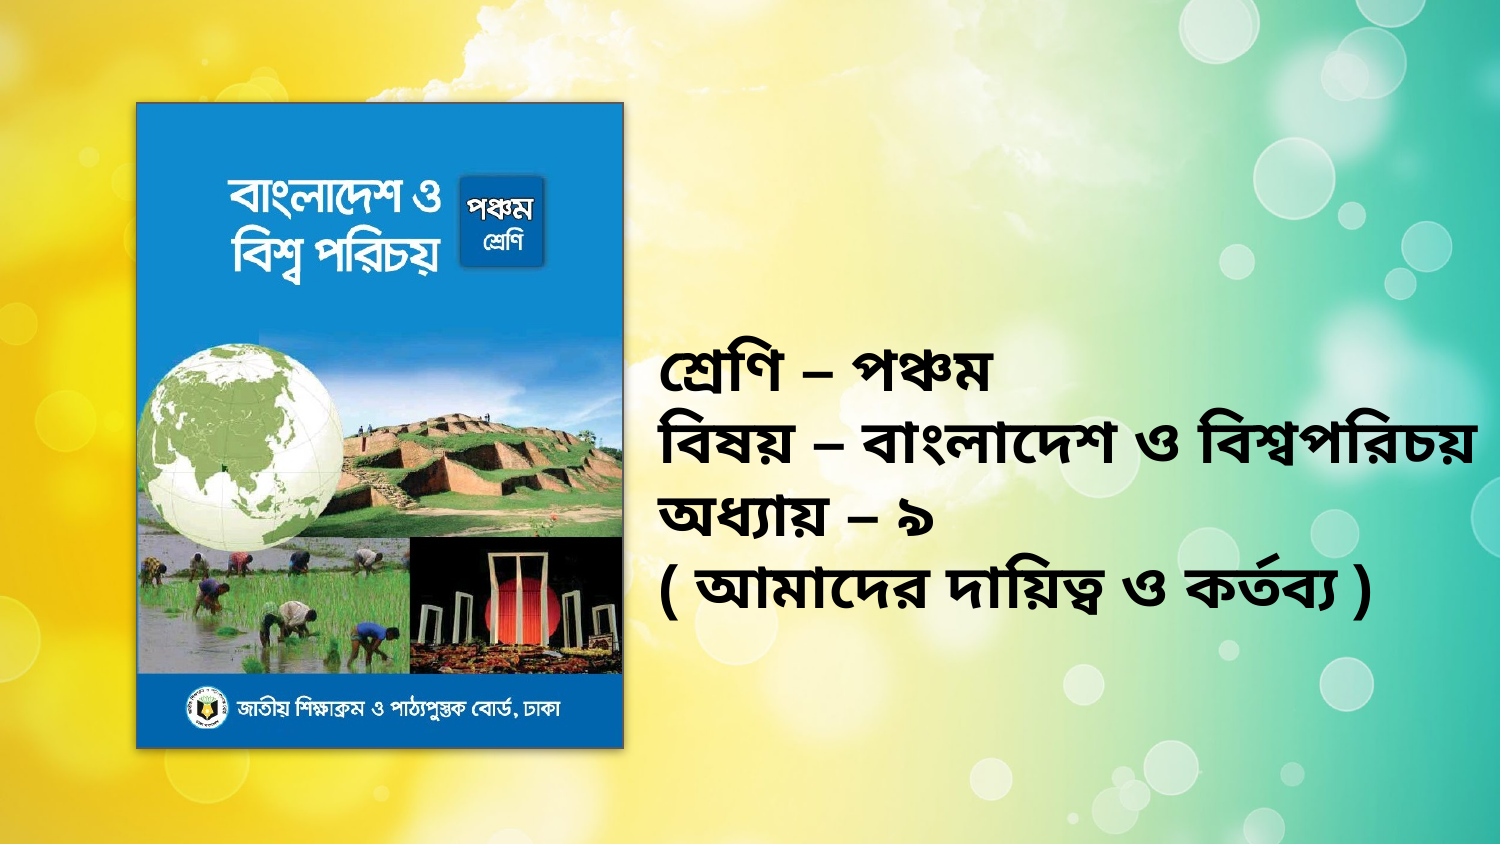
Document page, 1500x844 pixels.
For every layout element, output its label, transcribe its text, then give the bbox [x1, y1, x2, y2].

picture [0, 0, 1500, 844]
title শ্রেণি – পঞ্চম বিষয় – বাংলাদেশ ও বিশ্বপরিচয় অধ্যায় – ৯ ( আমাদের দায়িত্ব ও কর্তব্য ) [643, 241, 1500, 636]
